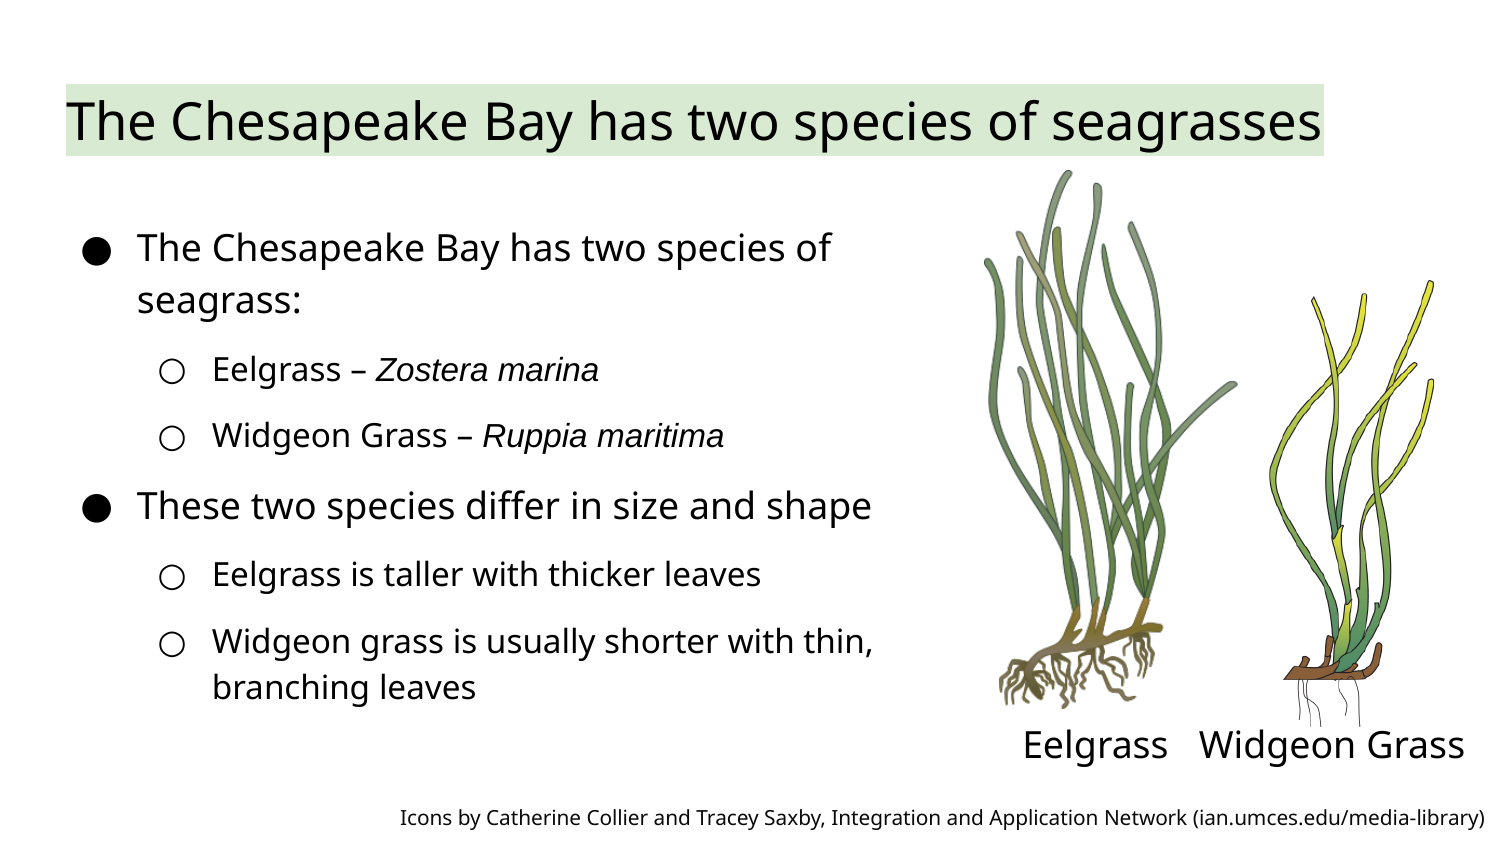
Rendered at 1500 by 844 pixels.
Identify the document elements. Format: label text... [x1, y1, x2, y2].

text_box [1007, 713, 1494, 775]
list The Chesapeake Bay has two species of seagrass: Eelgrass – Zostera marina Widgeon Grass – Ruppia maritima These two species differ in size and shape Eelgrass is taller with thicker leaves Widgeon grass is usually shorter with thin, branching leaves [46, 202, 960, 750]
title The Chesapeake Bay has two species of seagrasses [51, 72, 1449, 167]
picture [1268, 280, 1435, 728]
text_box Icons by Catherine Collier and Tracey Saxby, Integration and Application Network (ian.umces.edu/media-library) [0, 797, 1500, 838]
picture [983, 170, 1239, 710]
